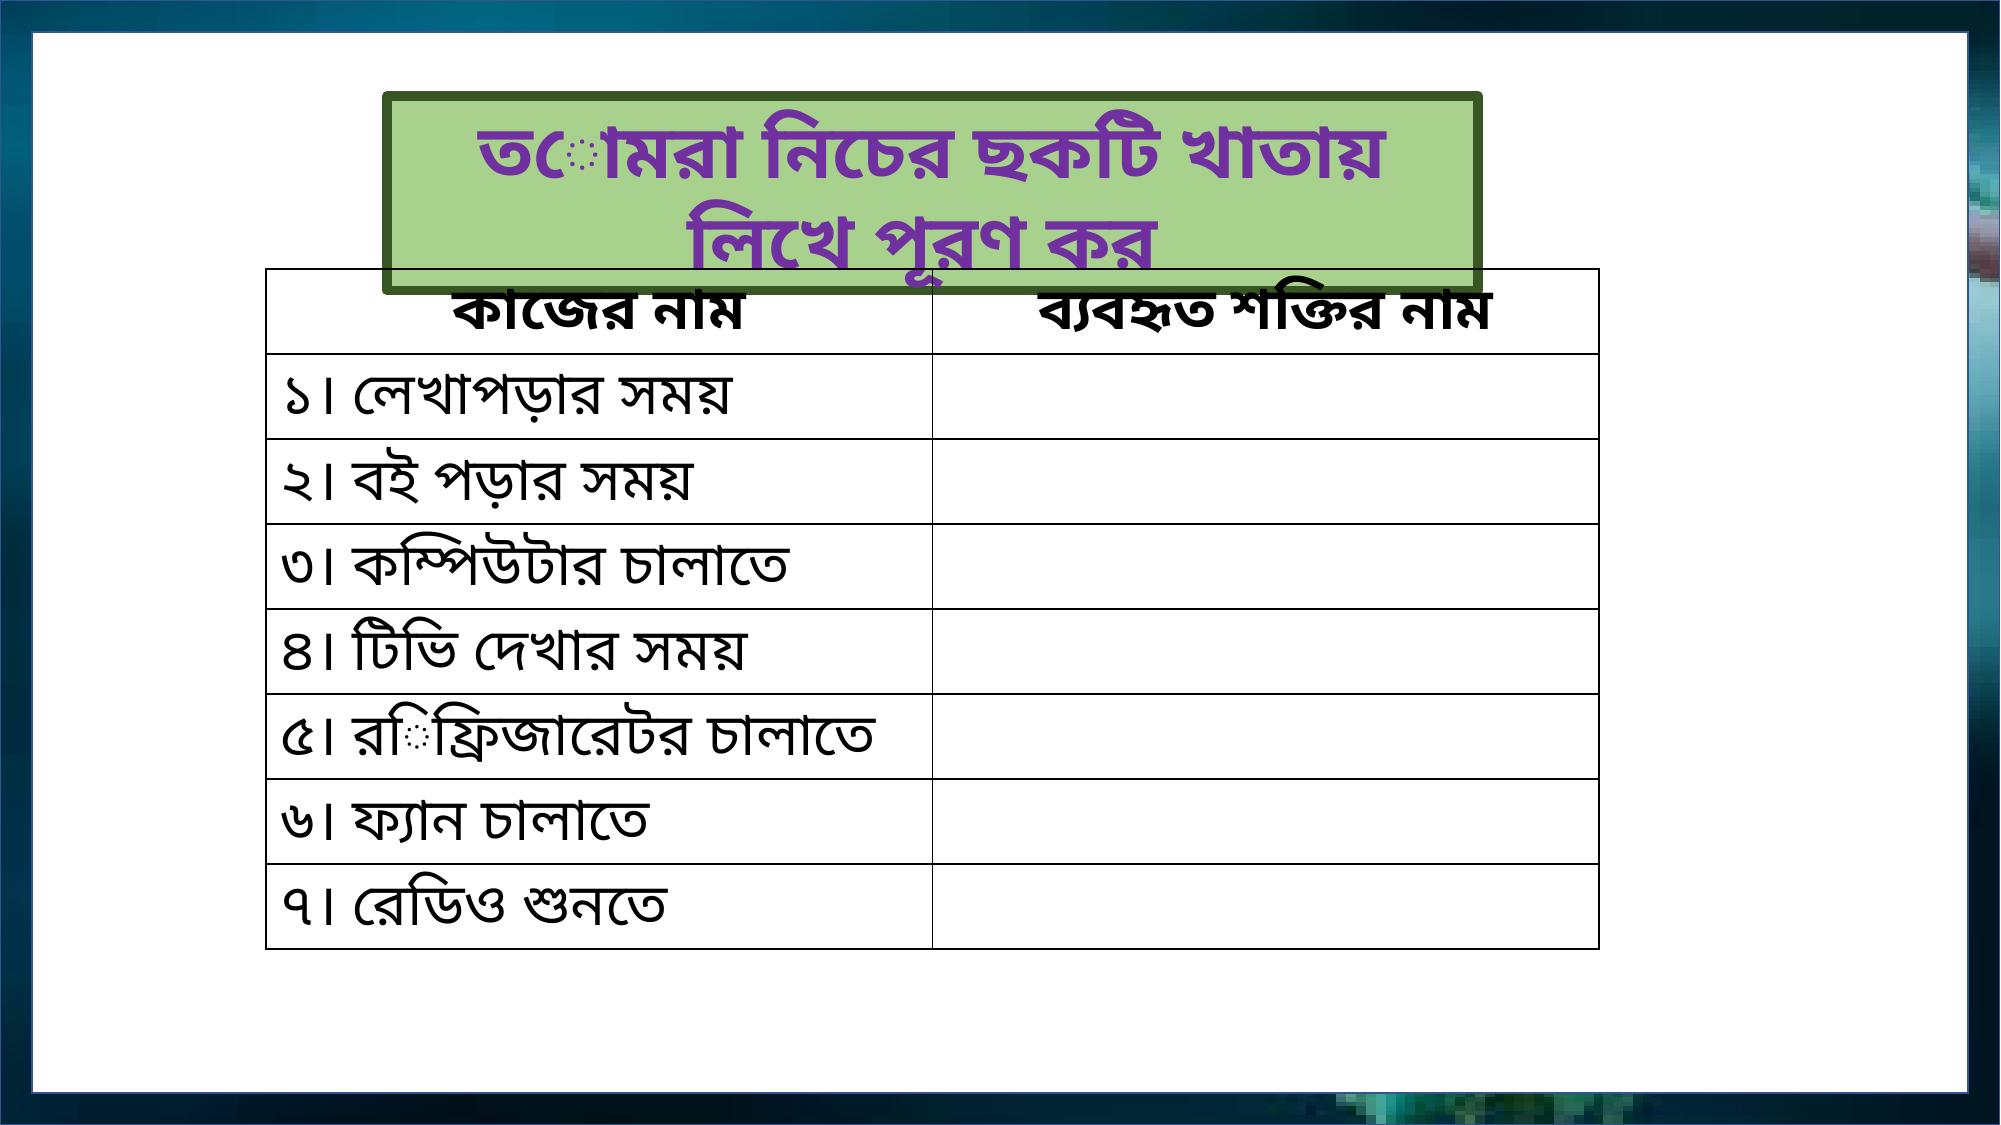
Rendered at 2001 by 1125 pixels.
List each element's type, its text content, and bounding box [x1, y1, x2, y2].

text_box [0, 0, 2000, 1125]
table_cell [933, 780, 1598, 863]
table_header কাজের নাম [267, 270, 932, 353]
table_cell ৩। কম্পিউটার চালাতে [267, 525, 932, 608]
table_cell ৭। রেডিও শুনতে [267, 865, 932, 948]
table_cell ১। লেখাপড়ার সময় [267, 355, 932, 438]
table_cell [933, 440, 1598, 523]
table_cell ৬। ফ্যান চালাতে [267, 780, 932, 863]
table_cell [933, 355, 1598, 438]
table_cell [933, 610, 1598, 693]
table_cell [933, 865, 1598, 948]
table_cell [933, 695, 1598, 778]
table_cell [933, 525, 1598, 608]
table_header ব্যবহৃত শক্তির নাম [933, 270, 1598, 353]
text_box তোমরা নিচের ছকটি খাতায় লিখে পূরণ কর [386, 95, 1479, 268]
table_cell ৫। রিফ্রিজারেটর চালাতে [267, 695, 932, 778]
table_cell ৪। টিভি দেখার সময় [267, 610, 932, 693]
table_cell ২। বই পড়ার সময় [267, 440, 932, 523]
